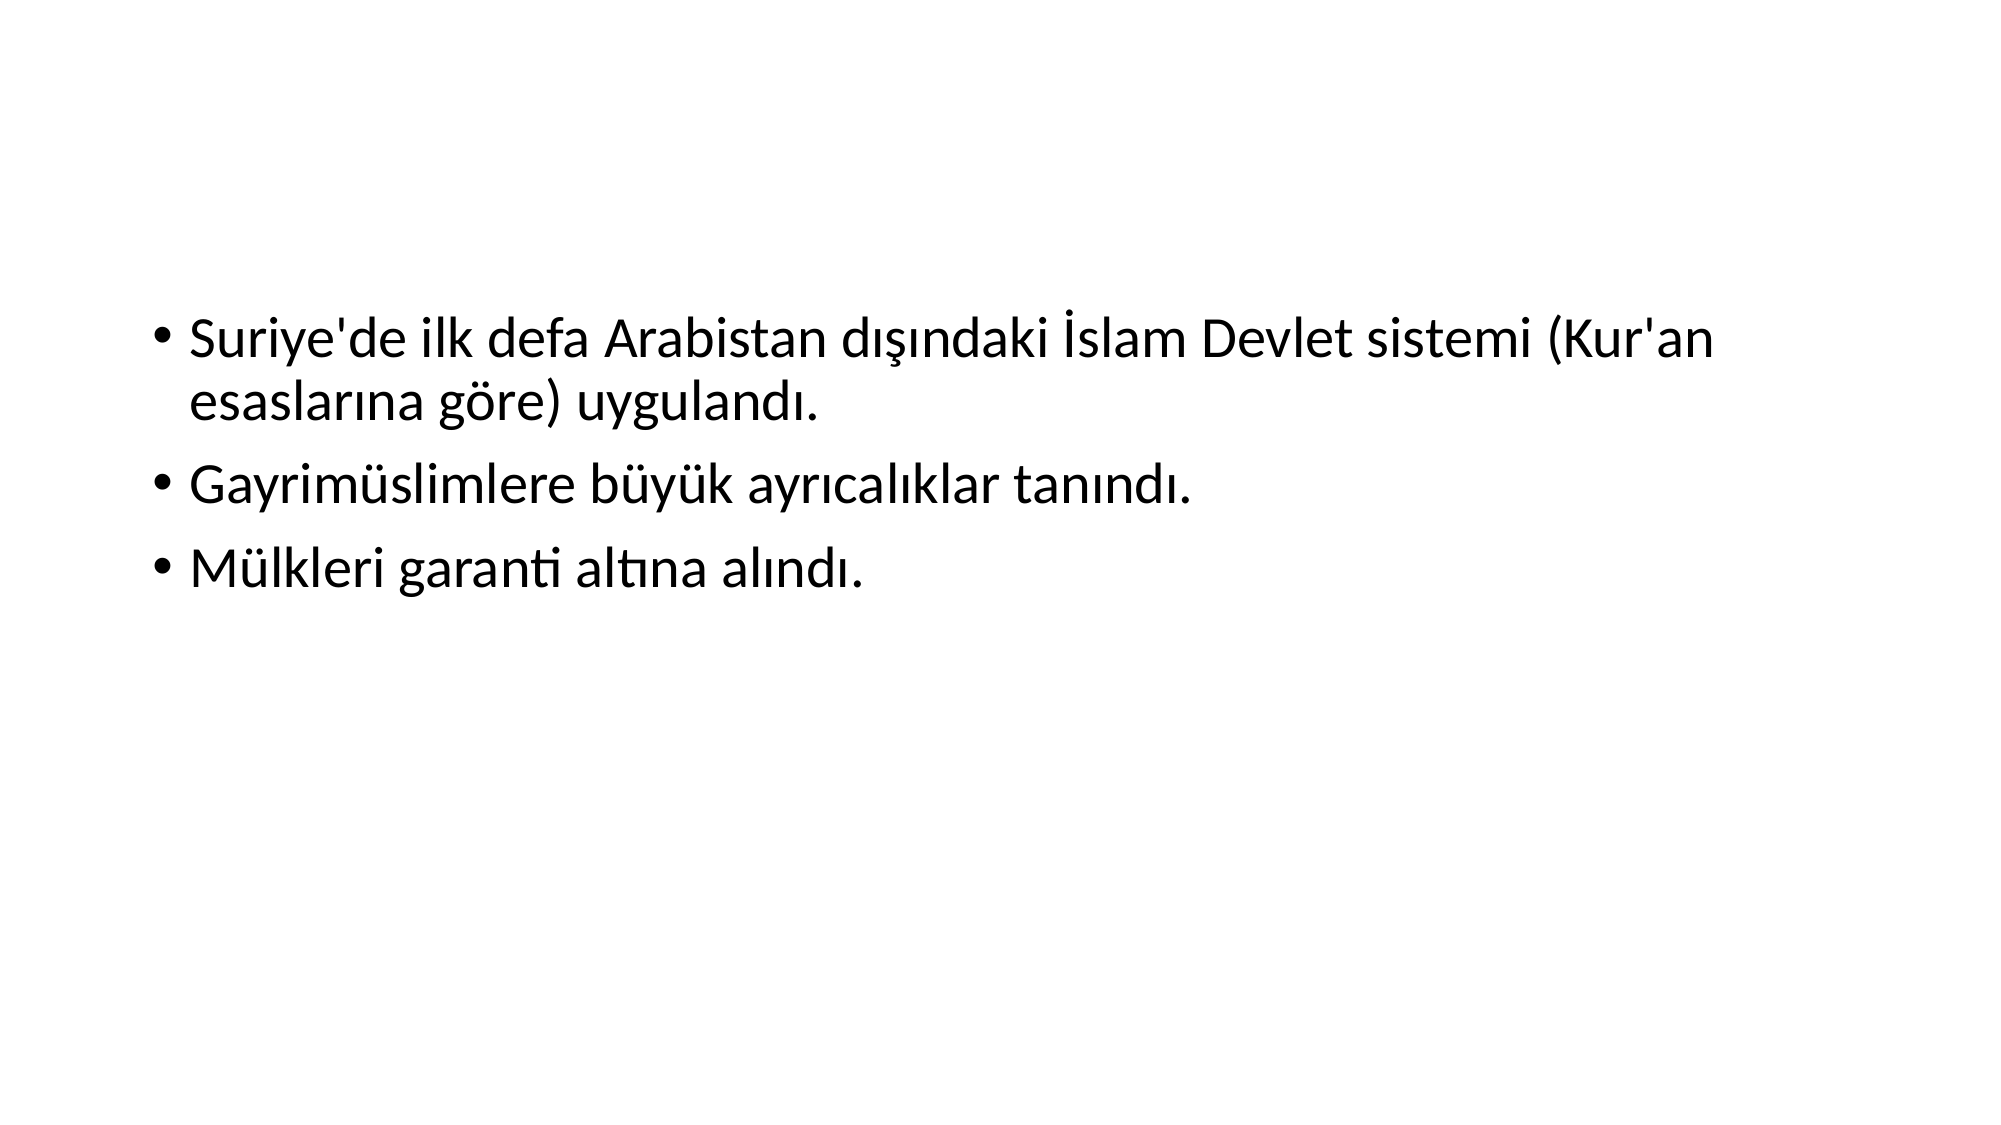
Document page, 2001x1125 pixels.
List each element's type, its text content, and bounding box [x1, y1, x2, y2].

list Suriye'de ilk defa Arabistan dışındaki İslam Devlet sistemi (Kur'an esaslarına göre) uygulandı. Gayrimüslimlere büyük ayrıcalıklar tanındı. Mülkleri garanti altına alındı. [137, 299, 1863, 1014]
